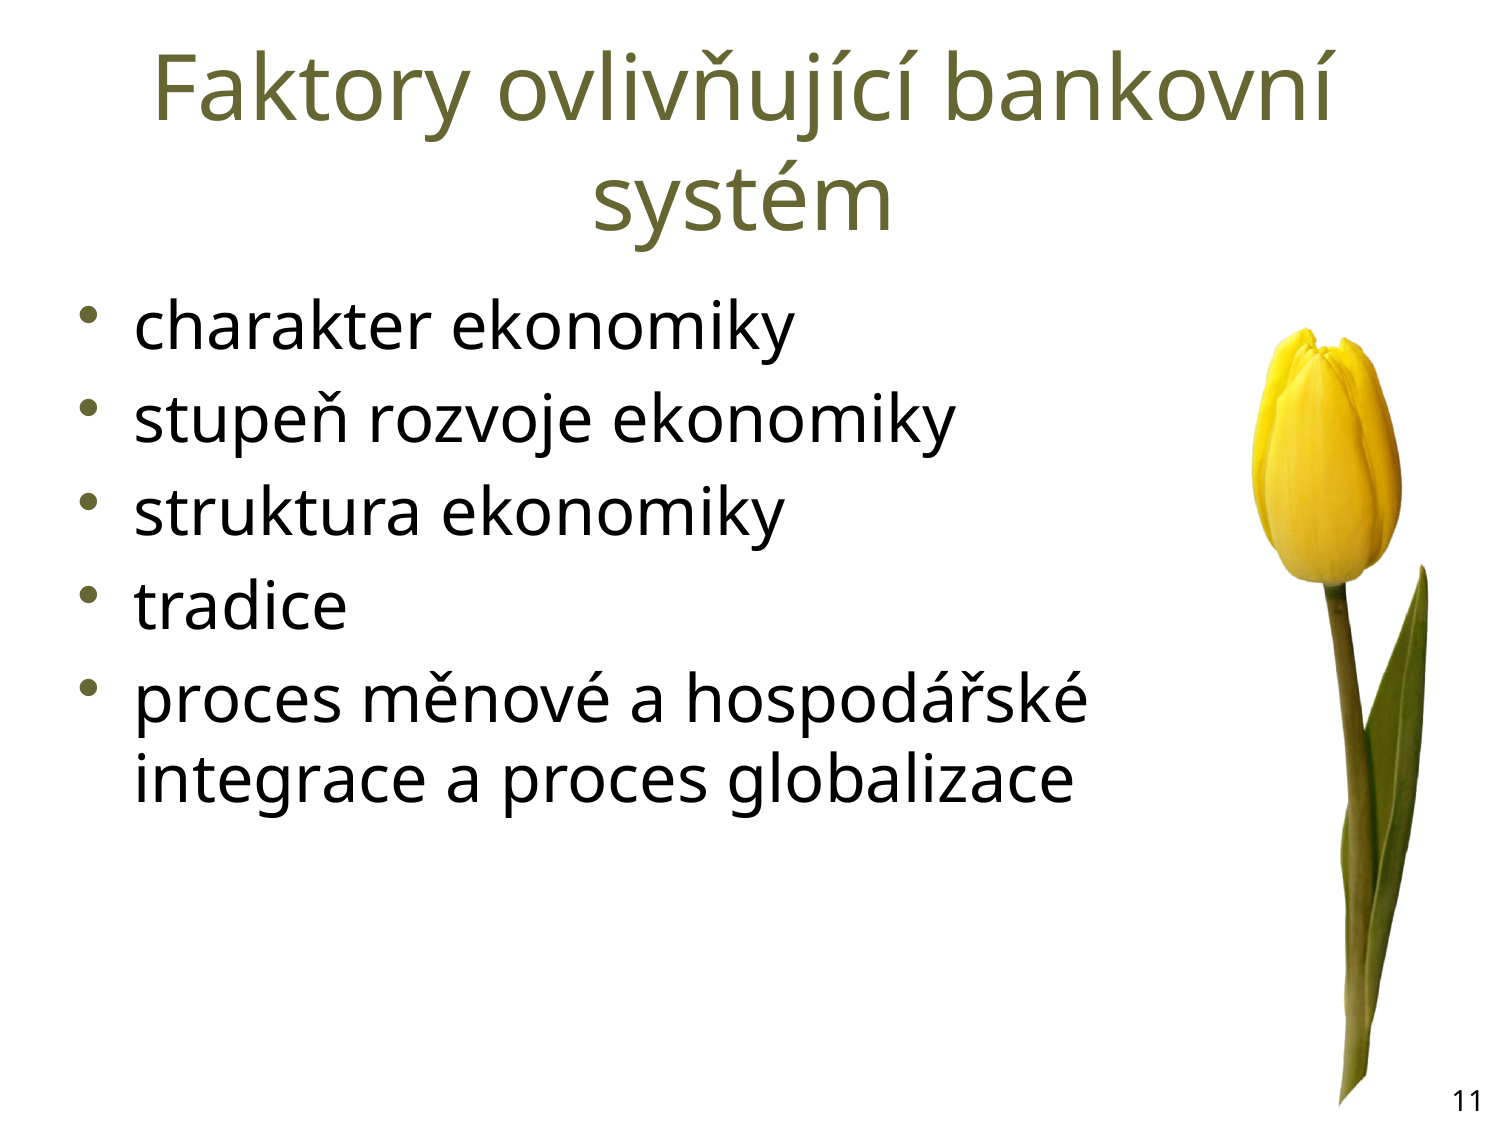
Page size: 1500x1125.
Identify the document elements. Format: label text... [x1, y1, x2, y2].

list charakter ekonomiky stupeň rozvoje ekonomiky struktura ekonomiky tradice proces měnové a hospodářské integrace a proces globalizace [62, 274, 1263, 1018]
picture [1187, 312, 1500, 1074]
slide_number 11 [1149, 1074, 1500, 1125]
title Faktory ovlivňující bankovní systém [62, 44, 1426, 233]
